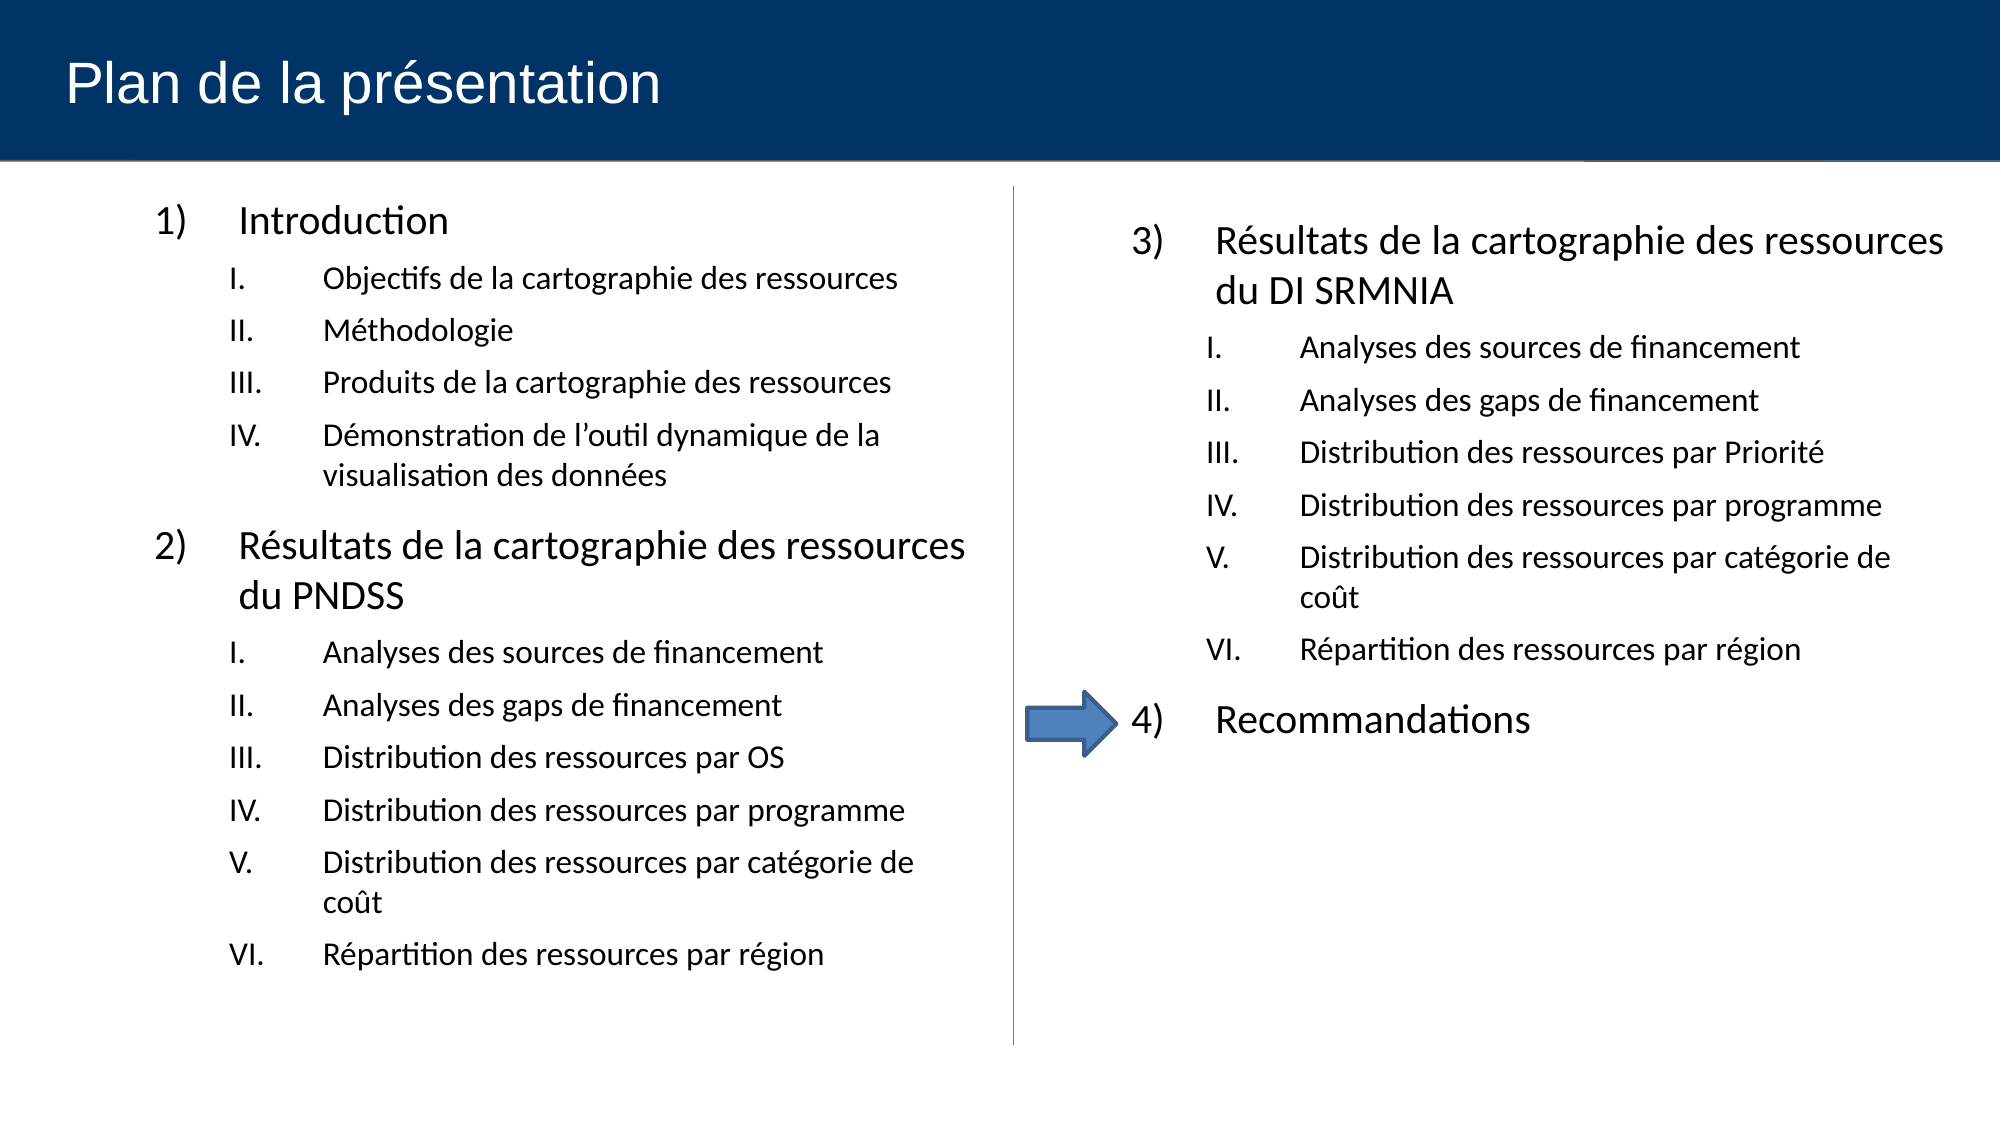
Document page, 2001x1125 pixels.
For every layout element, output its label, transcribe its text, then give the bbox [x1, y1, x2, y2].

text_box Résultats de la cartographie des ressources du DI SRMNIA Analyses des sources de financement Analyses des gaps de financement Distribution des ressources par Priorité Distribution des ressources par programme Distribution des ressources par catégorie de coût Répartition des ressources par région Recommandations [1116, 205, 1960, 750]
text_box Introduction Objectifs de la cartographie des ressources Méthodologie Produits de la cartographie des ressources Démonstration de l’outil dynamique de la visualisation des données Résultats de la cartographie des ressources du PNDSS Analyses des sources de financement Analyses des gaps de financement Distribution des ressources par OS Distribution des ressources par programme Distribution des ressources par catégorie de coût Répartition des ressources par région [139, 185, 983, 980]
text_box Plan de la présentation [50, 10, 1976, 150]
text_box [1025, 689, 1119, 758]
